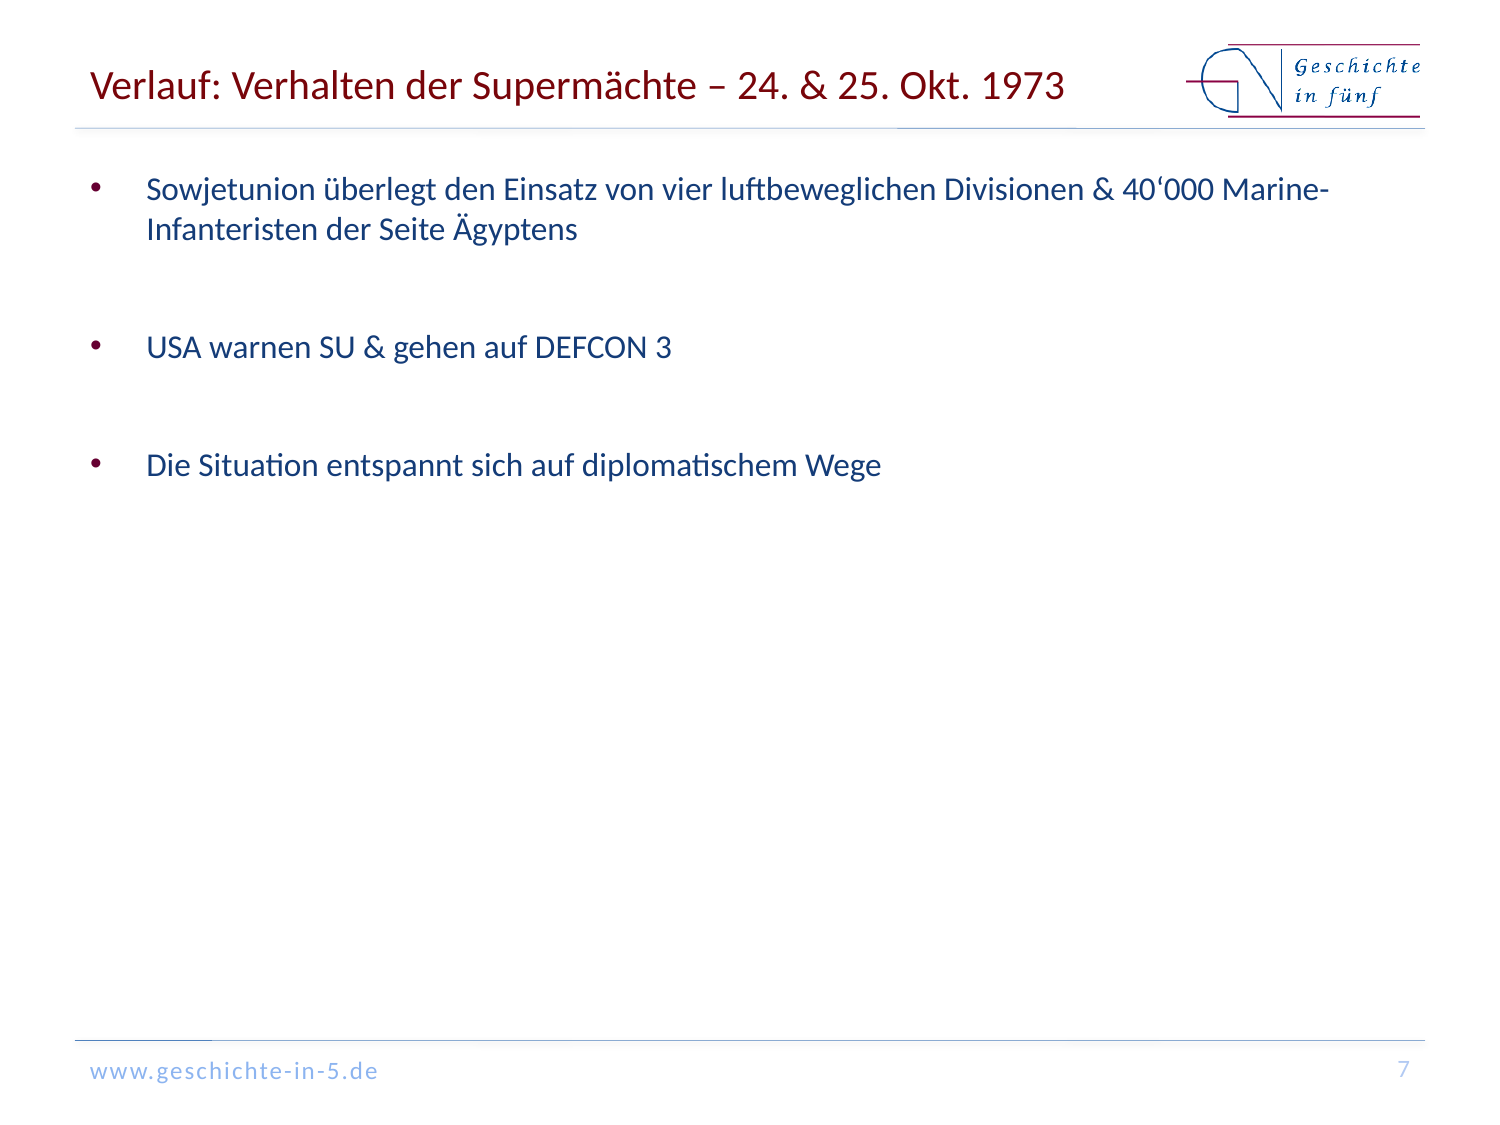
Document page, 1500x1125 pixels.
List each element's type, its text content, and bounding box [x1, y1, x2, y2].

list Sowjetunion überlegt den Einsatz von vier luftbeweglichen Divisionen & 40‘000 Marine-Infanteristen der Seite Ägyptens USA warnen SU & gehen auf DEFCON 3 Die Situation entspannt sich auf diplomatischem Wege [75, 159, 1425, 1005]
slide_number 7 [1074, 1042, 1425, 1093]
title Verlauf: Verhalten der Supermächte – 24. & 25. Okt. 1973 [75, 45, 1183, 122]
picture [1182, 38, 1425, 122]
